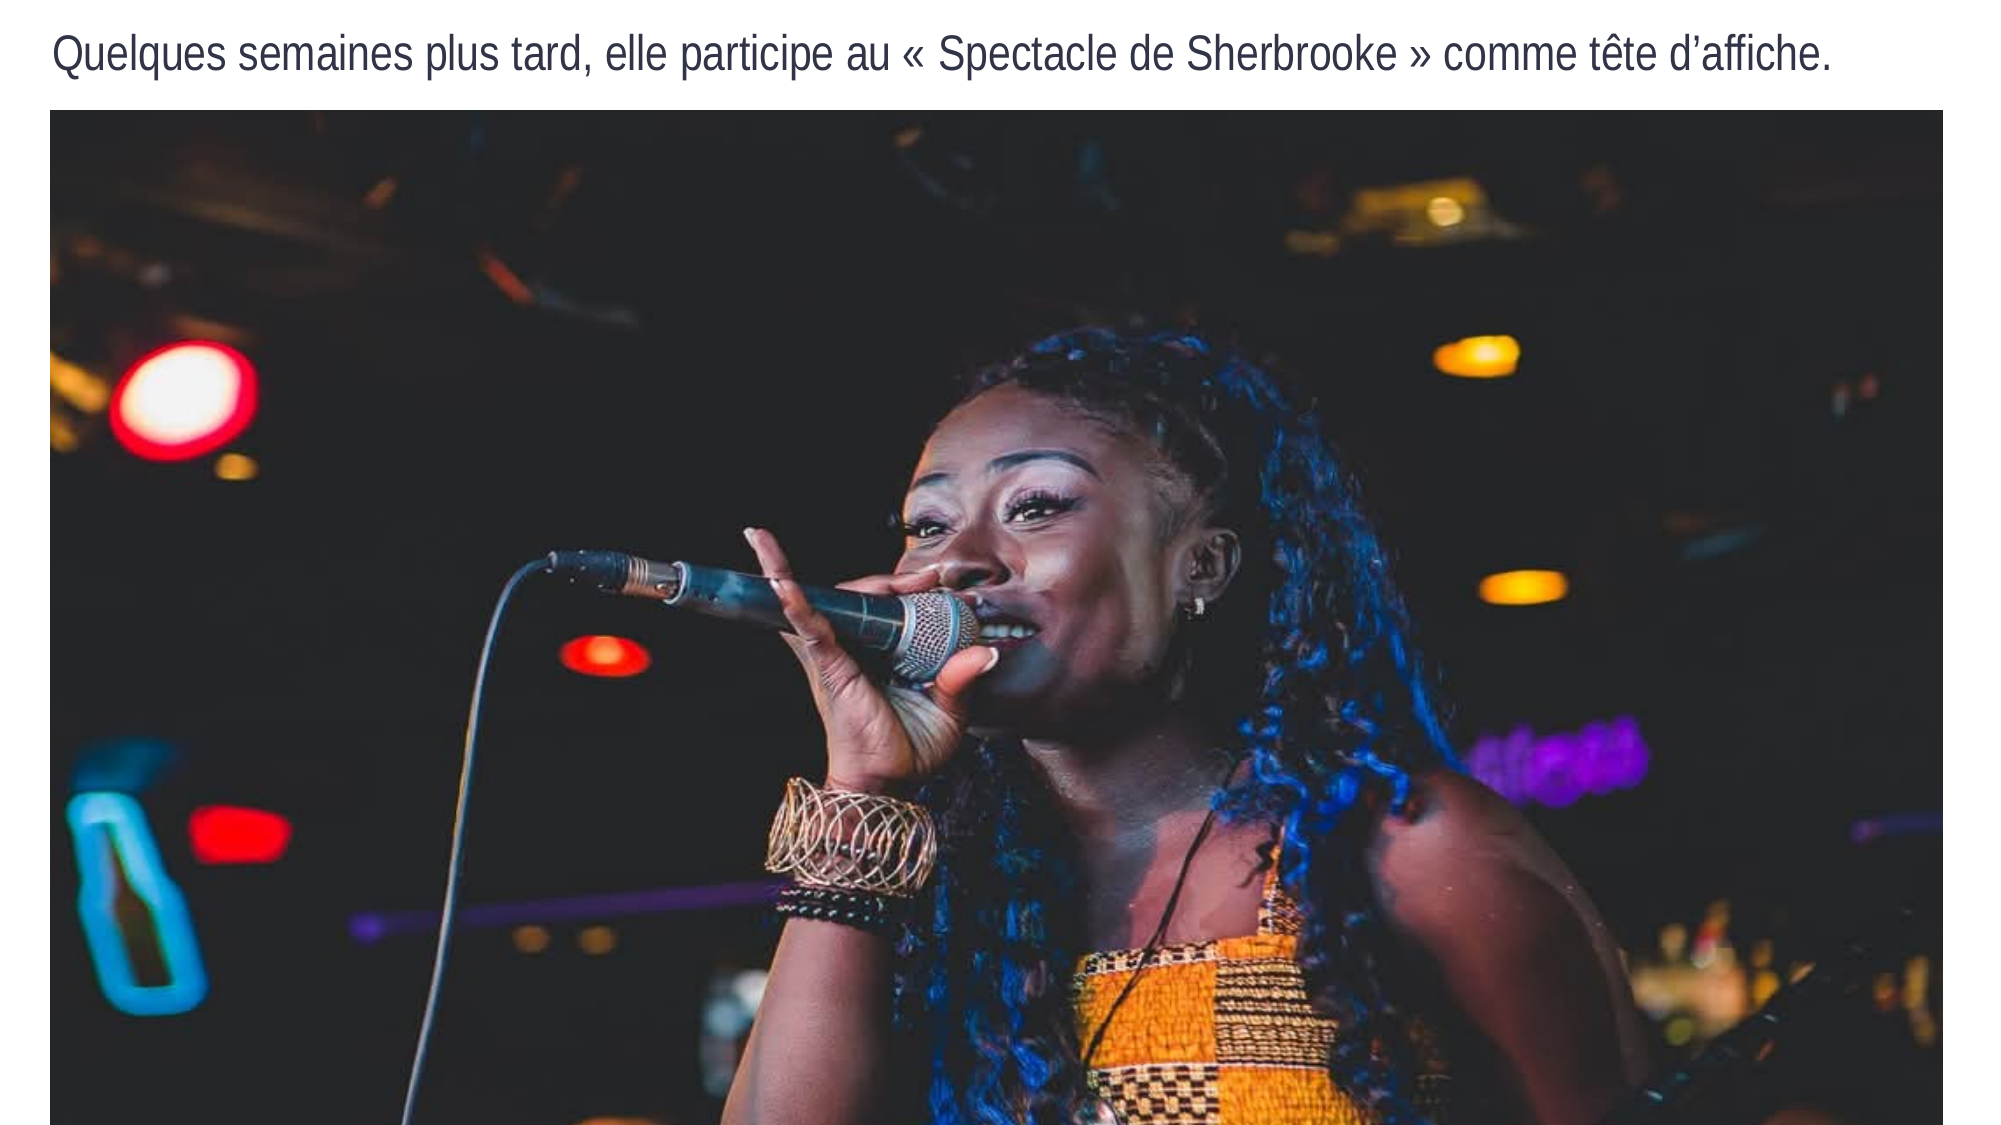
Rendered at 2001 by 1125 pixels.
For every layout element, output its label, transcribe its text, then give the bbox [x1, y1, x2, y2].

picture [50, 110, 1943, 1125]
text_box Quelques semaines plus tard, elle participe au « Spectacle de Sherbrooke » comme tête d’affiche. [37, 13, 1930, 88]
